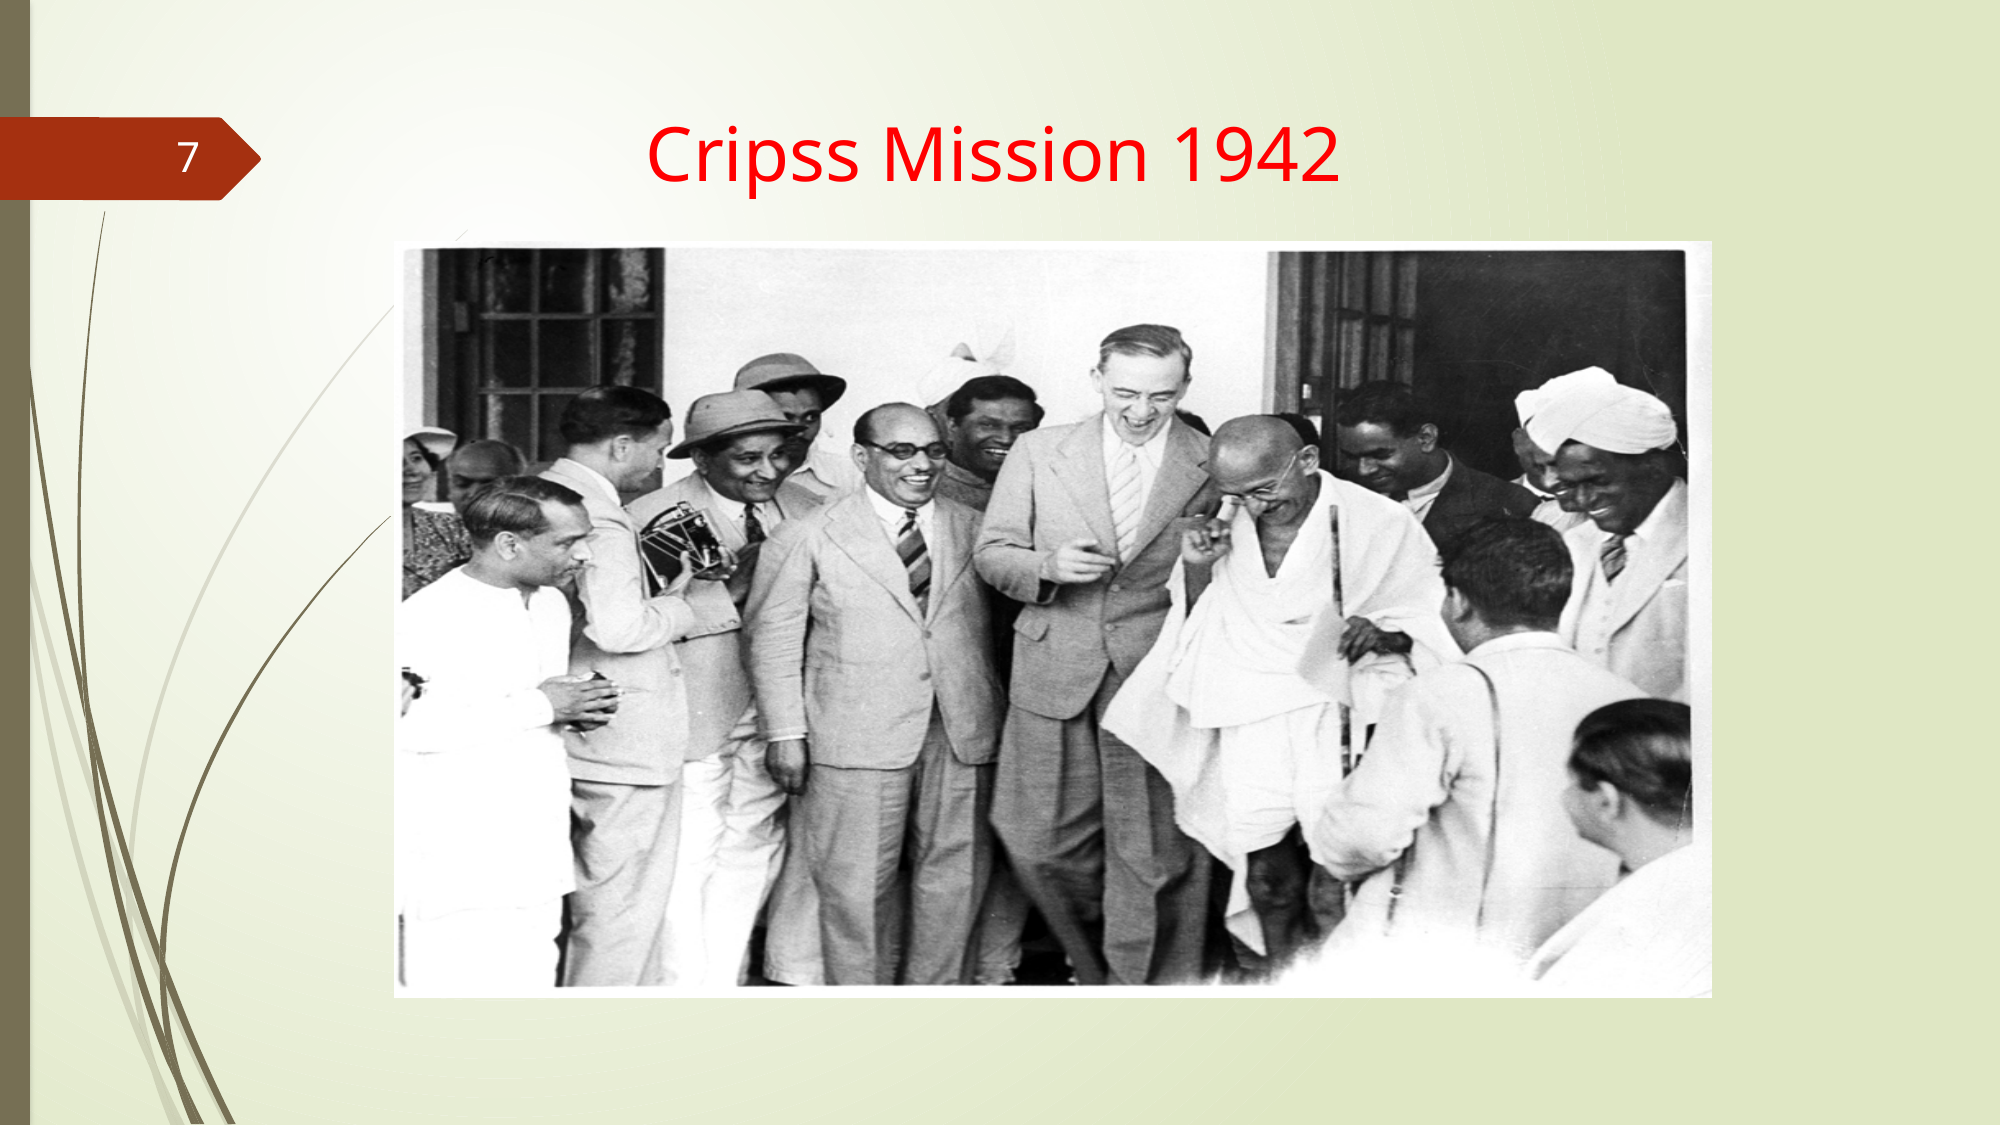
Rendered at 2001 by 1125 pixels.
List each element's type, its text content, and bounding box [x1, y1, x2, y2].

slide_number 7 [87, 129, 216, 190]
picture [394, 240, 1713, 998]
text_box Cripss Mission 1942 [630, 99, 1631, 205]
